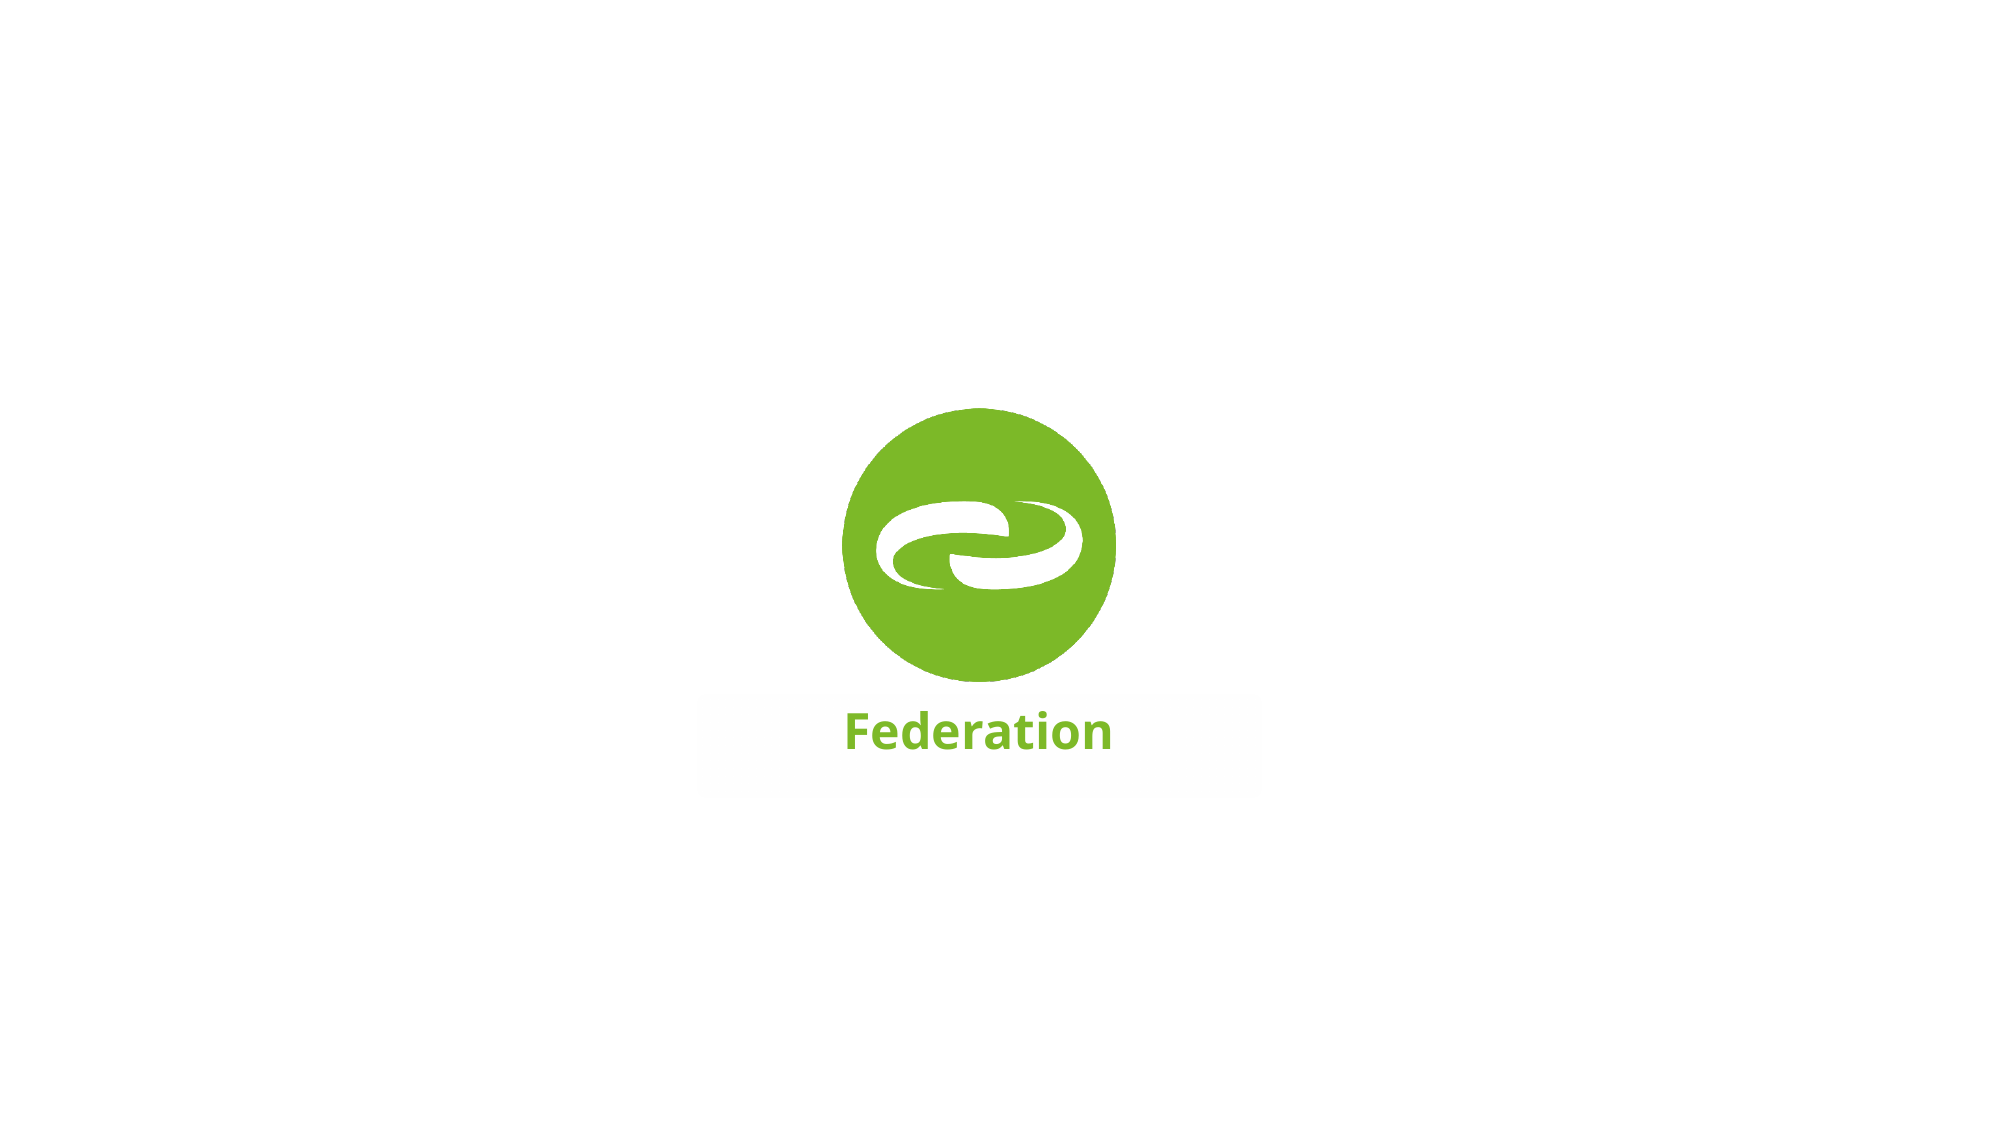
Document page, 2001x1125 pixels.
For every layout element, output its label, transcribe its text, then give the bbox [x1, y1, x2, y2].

text_box Federation [713, 710, 1246, 782]
picture [842, 408, 1116, 682]
